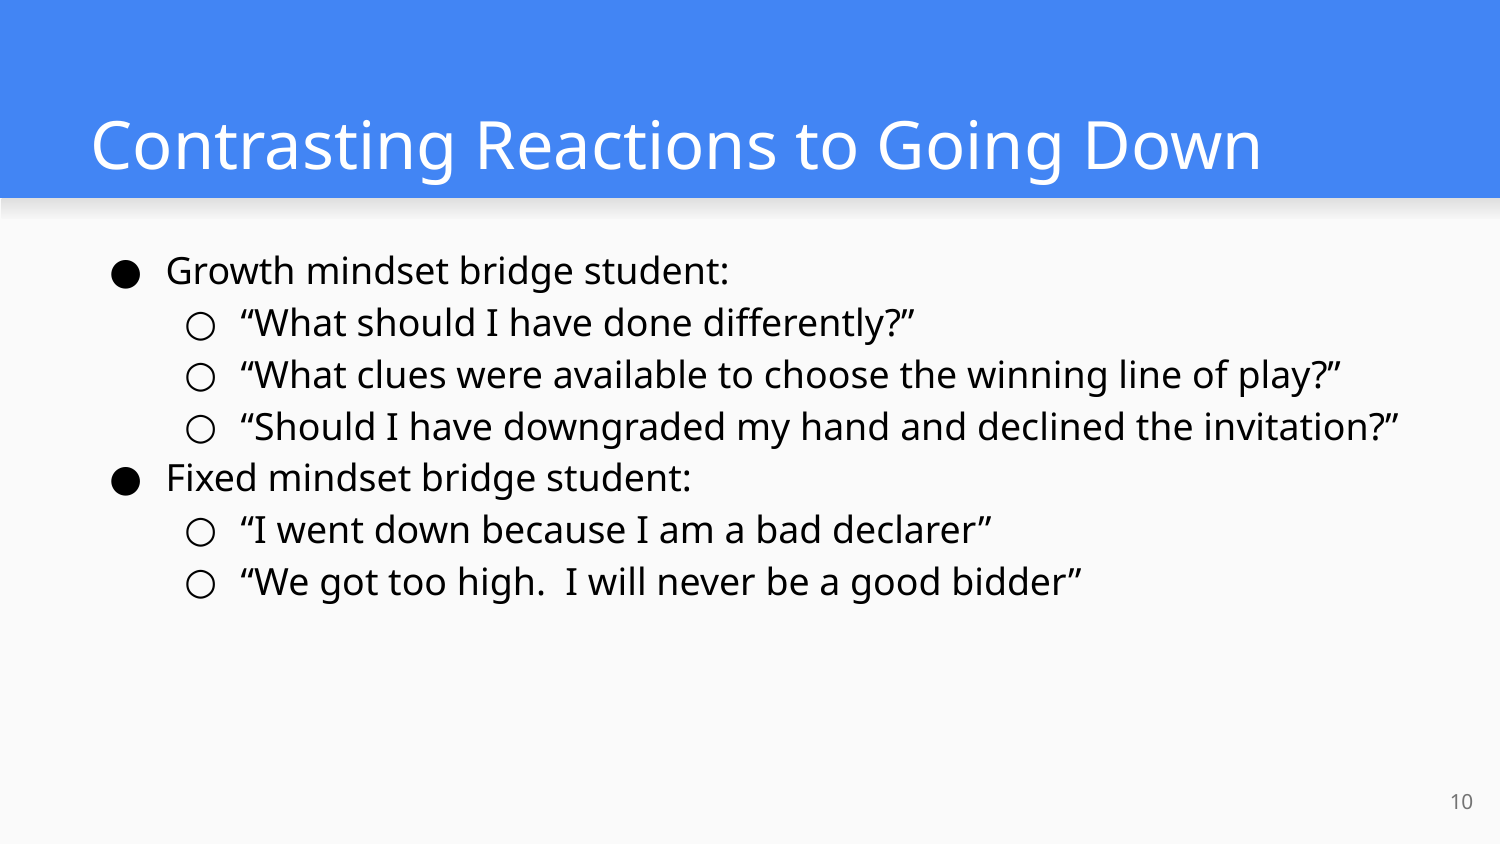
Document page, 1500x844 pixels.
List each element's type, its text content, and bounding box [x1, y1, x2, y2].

list Growth mindset bridge student: “What should I have done differently?” “What clues were available to choose the winning line of play?” “Should I have downgraded my hand and declined the invitation?” Fixed mindset bridge student: “I went down because I am a bad declarer” “We got too high. I will never be a good bidder” [75, 225, 1425, 671]
slide_number ‹#› [1398, 770, 1489, 835]
title Contrasting Reactions to Going Down [75, 72, 1425, 199]
